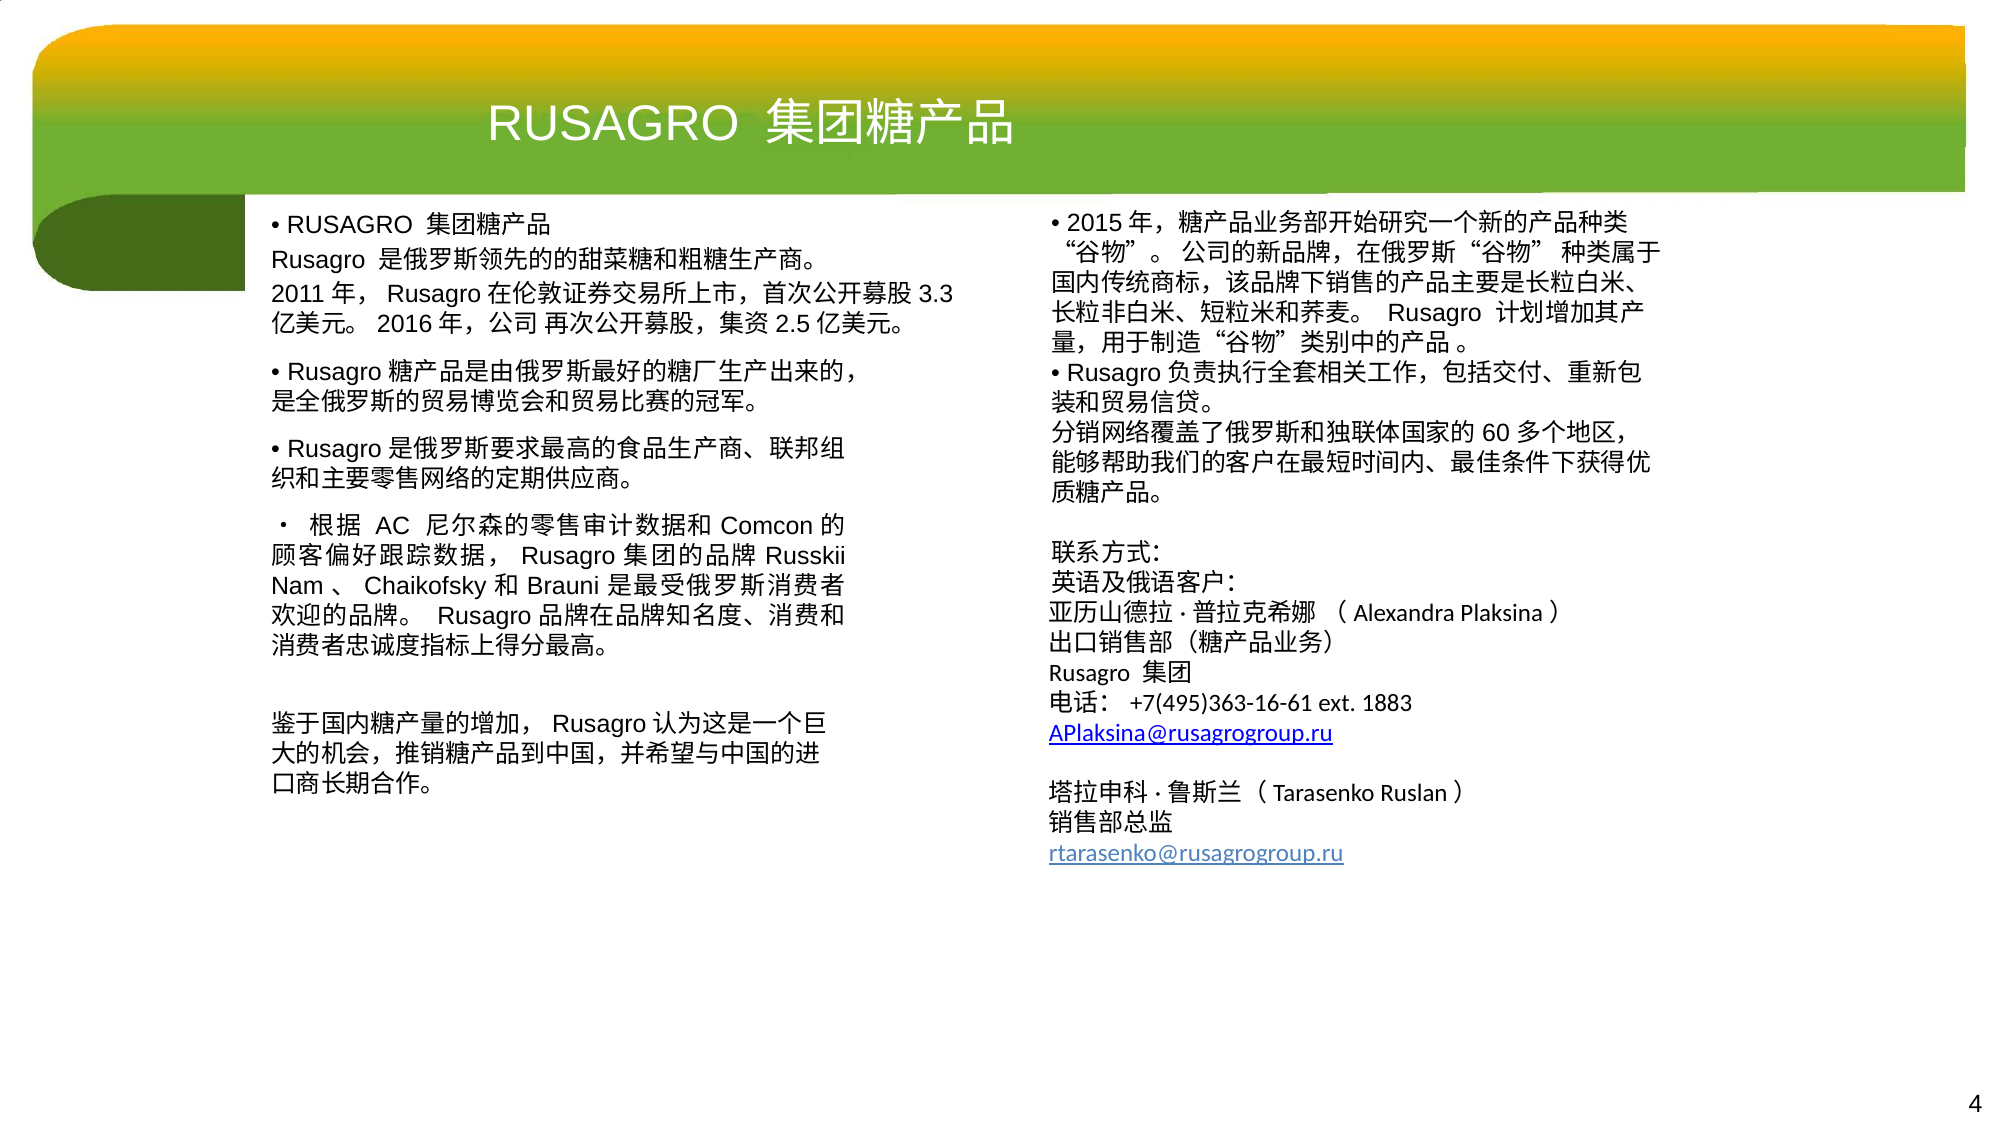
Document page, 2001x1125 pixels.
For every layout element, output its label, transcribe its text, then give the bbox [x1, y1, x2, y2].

text_box • RUSAGRO 集团糖产品 Rusagro 是俄罗斯领先的的甜菜糖和粗糖生产商。 2011年，Rusagro在伦敦证券交易所上市，首次公开募股3.3亿美元。2016年，公司 再次公开募股，集资2.5亿美元。 • Rusagro糖产品是由俄罗斯最好的糖厂生产出来的，是全俄罗斯的贸易博览会和贸易比赛的冠军。 • Rusagro是俄罗斯要求最高的食品生产商、联邦组织和主要零售网络的定期供应商。 • 根据 AC 尼尔森的零售审计数据和Comcon的顾客偏好跟踪数据，Rusagro集团的品牌Russkii Nam、Chaikofsky和Brauni是最受俄罗斯消费者欢迎的品牌。 Rusagro品牌在品牌知名度、消费和消费者忠诚度指标上得分最高。 鉴于国内糖产量的增加，Rusagro认为这是一个巨大的机会，推销糖产品到中国，并希望与中国的进口商长期合作。 [268, 325, 965, 1088]
text_box • 2015年，糖产品业务部开始研究一个新的产品种类“谷物”。 公司的新品牌，在俄罗斯“谷物” 种类属于国内传统商标，该品牌下销售的产品主要是长粒白米、长粒非白米、短粒米和荞麦。 Rusagro 计划增加其产量，用于制造“谷物”类别中的产品 。 • Rusagro负责执行全套相关工作，包括交付、重新包装和贸易信贷。 分销网络覆盖了俄罗斯和独联体国家的60多个地区，能够帮助我们的客户在最短时间内、最佳条件下获得优质糖产品。 联系方式： 英语及俄语客户： 亚历山德拉·普拉克希娜 （Alexandra Plaksina） 出口销售部（糖产品业务） Rusagro 集团 电话：+7(495)363-16-61 ext. 1883 APlaksina@rusagrogroup.ru 塔拉申科·鲁斯兰（Tarasenko Ruslan） 销售部总监 rtarasenko@rusagrogroup.ru [1048, 325, 1677, 1054]
text_box 4 [1968, 1087, 1993, 1118]
picture [0, 0, 2000, 314]
